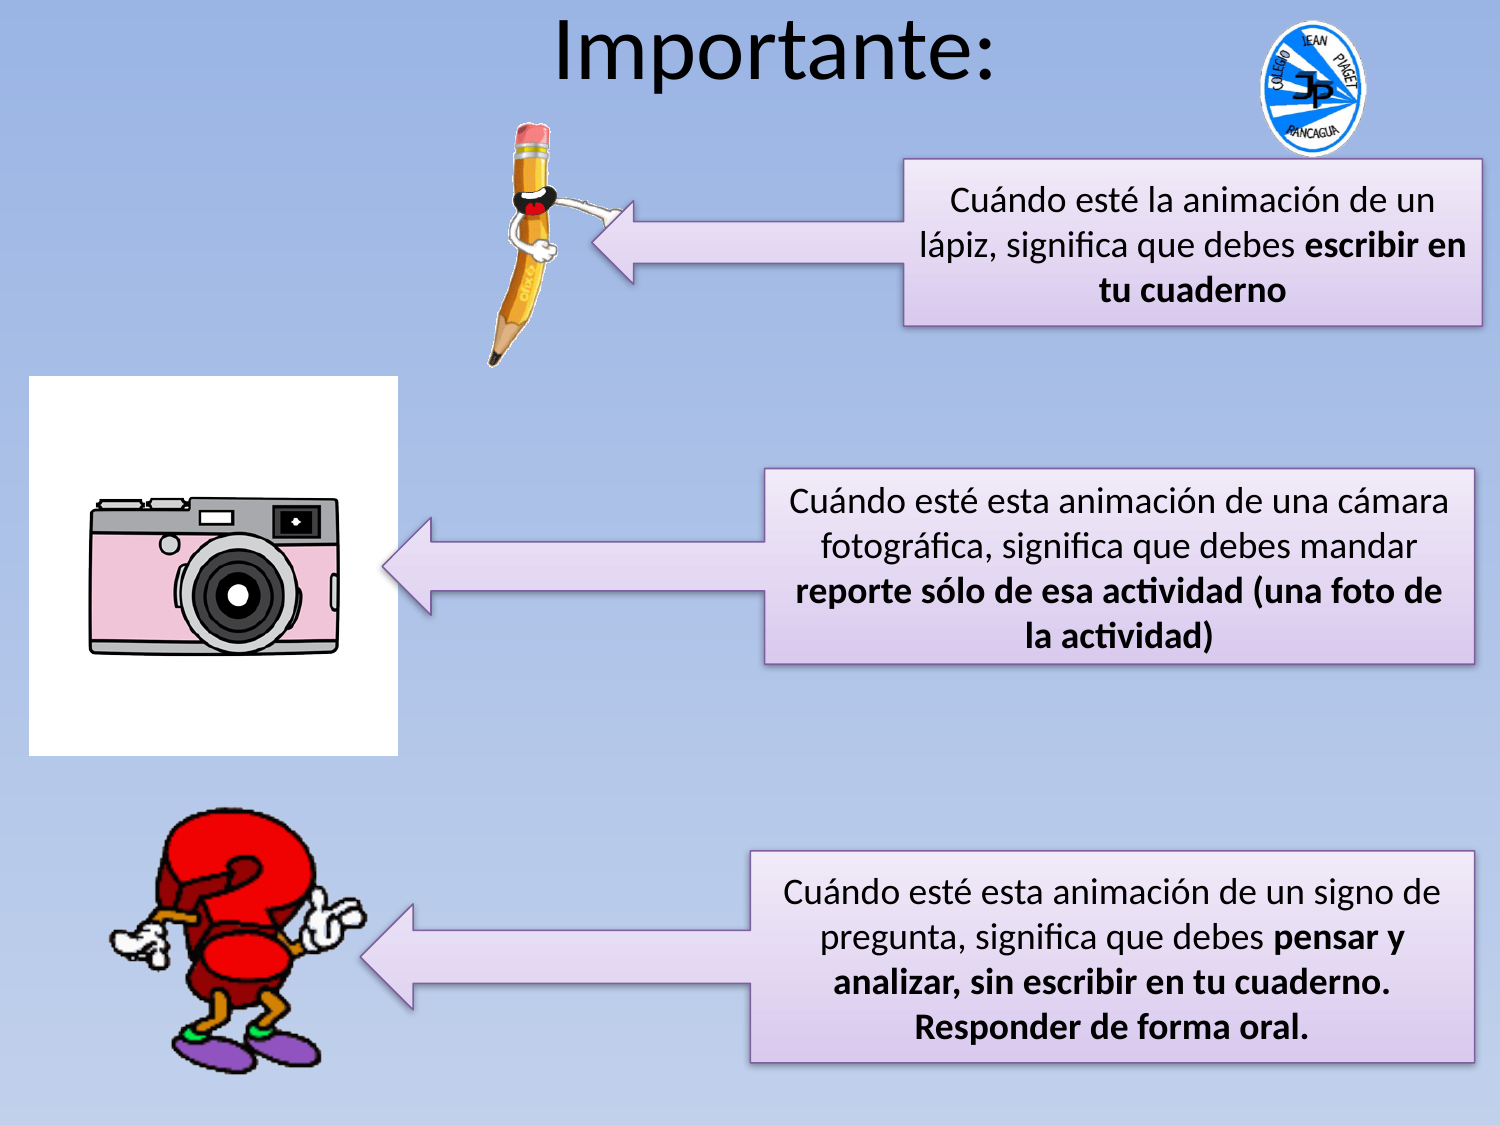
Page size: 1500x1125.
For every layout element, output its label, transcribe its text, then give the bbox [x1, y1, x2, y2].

title Importante: [100, 0, 1451, 137]
text_box Cuándo esté esta animación de una cámara fotográfica, significa que debes mandar reporte sólo de esa actividad (una foto de la actividad) [403, 467, 1476, 666]
text_box Cuándo esté la animación de un lápiz, significa que debes escribir en tu cuaderno [719, 158, 1484, 327]
picture [1234, 18, 1397, 159]
text_box Cuándo esté esta animación de un signo de pregunta, significa que debes pensar y analizar, sin escribir en tu cuaderno. Responder de forma oral. [430, 850, 1476, 1064]
picture [29, 57, 715, 1088]
